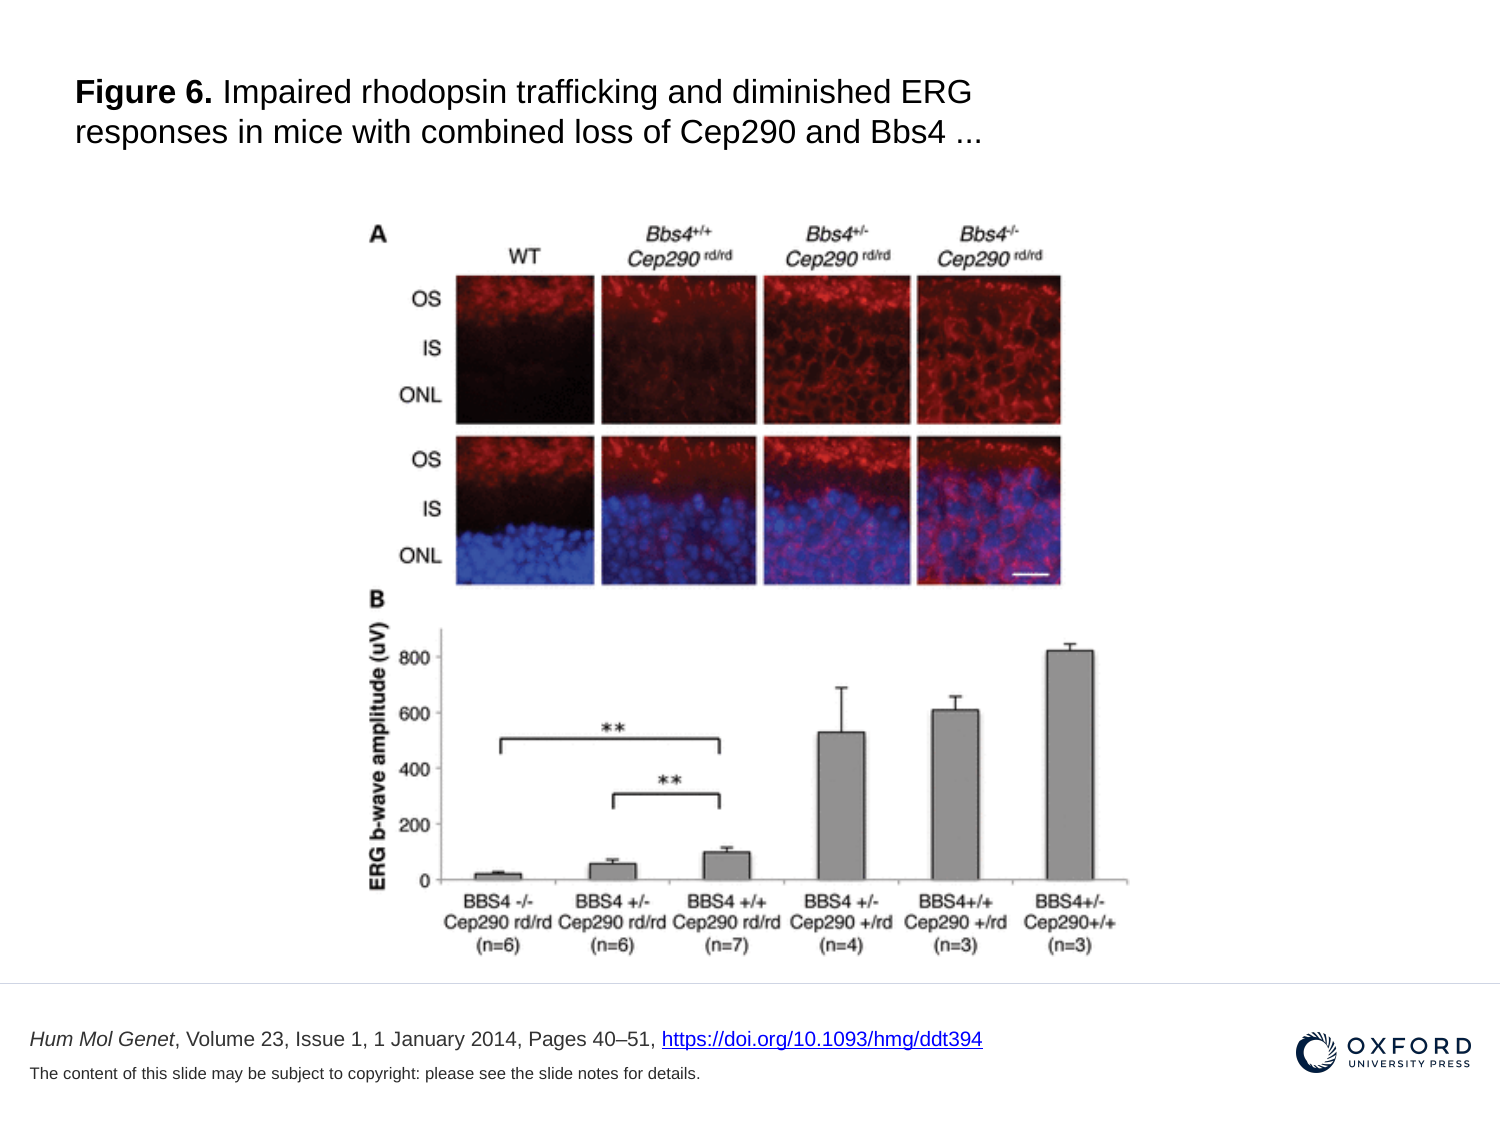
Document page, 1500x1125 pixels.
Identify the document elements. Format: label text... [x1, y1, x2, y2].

footer Hum Mol Genet, Volume 23, Issue 1, 1 January 2014, Pages 40–51, https://doi.org/10.1093/hmg/ddt394 The content of this slide may be subject to copyright: please see the slide notes for details. [0, 983, 1260, 1125]
title Figure 6. Impaired rhodopsin trafficking and diminished ERG responses in mice with combined loss of Cep290 and Bbs4 ... [75, 69, 1078, 171]
picture [1296, 1032, 1471, 1073]
picture [368, 224, 1130, 957]
